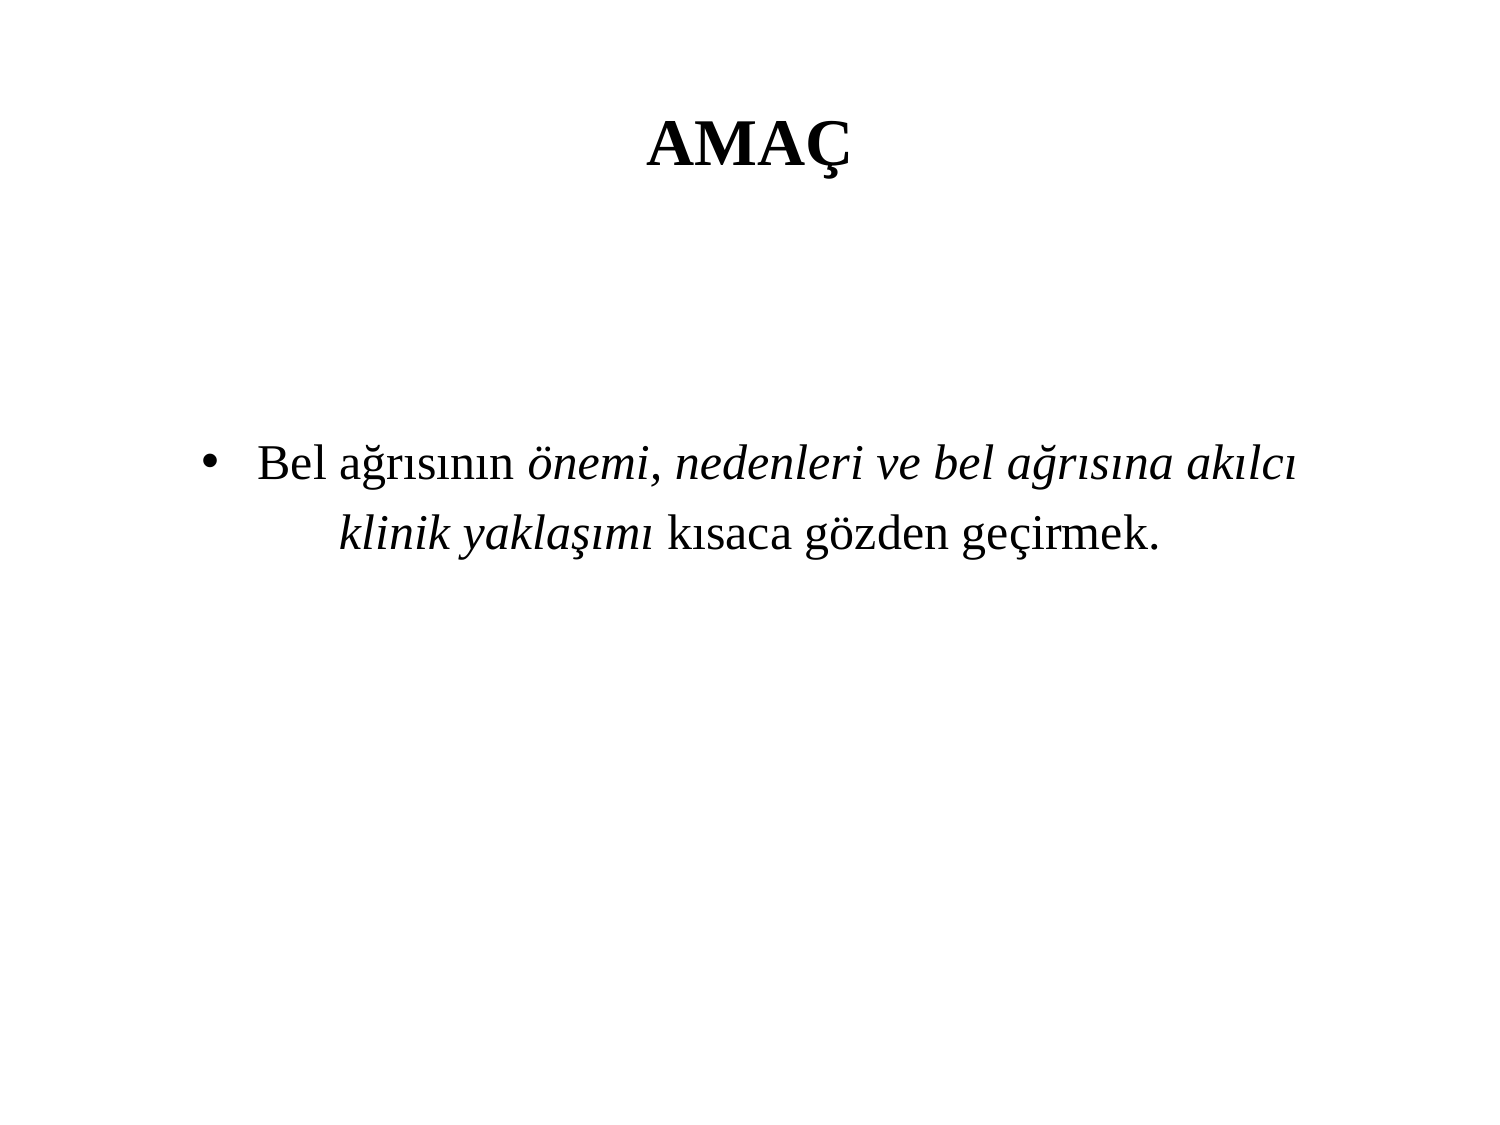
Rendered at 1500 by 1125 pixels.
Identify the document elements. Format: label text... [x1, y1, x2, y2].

list Bel ağrısının önemi, nedenleri ve bel ağrısına akılcı klinik yaklaşımı kısaca gözden geçirmek. [75, 262, 1425, 1005]
title AMAÇ [75, 45, 1425, 233]
